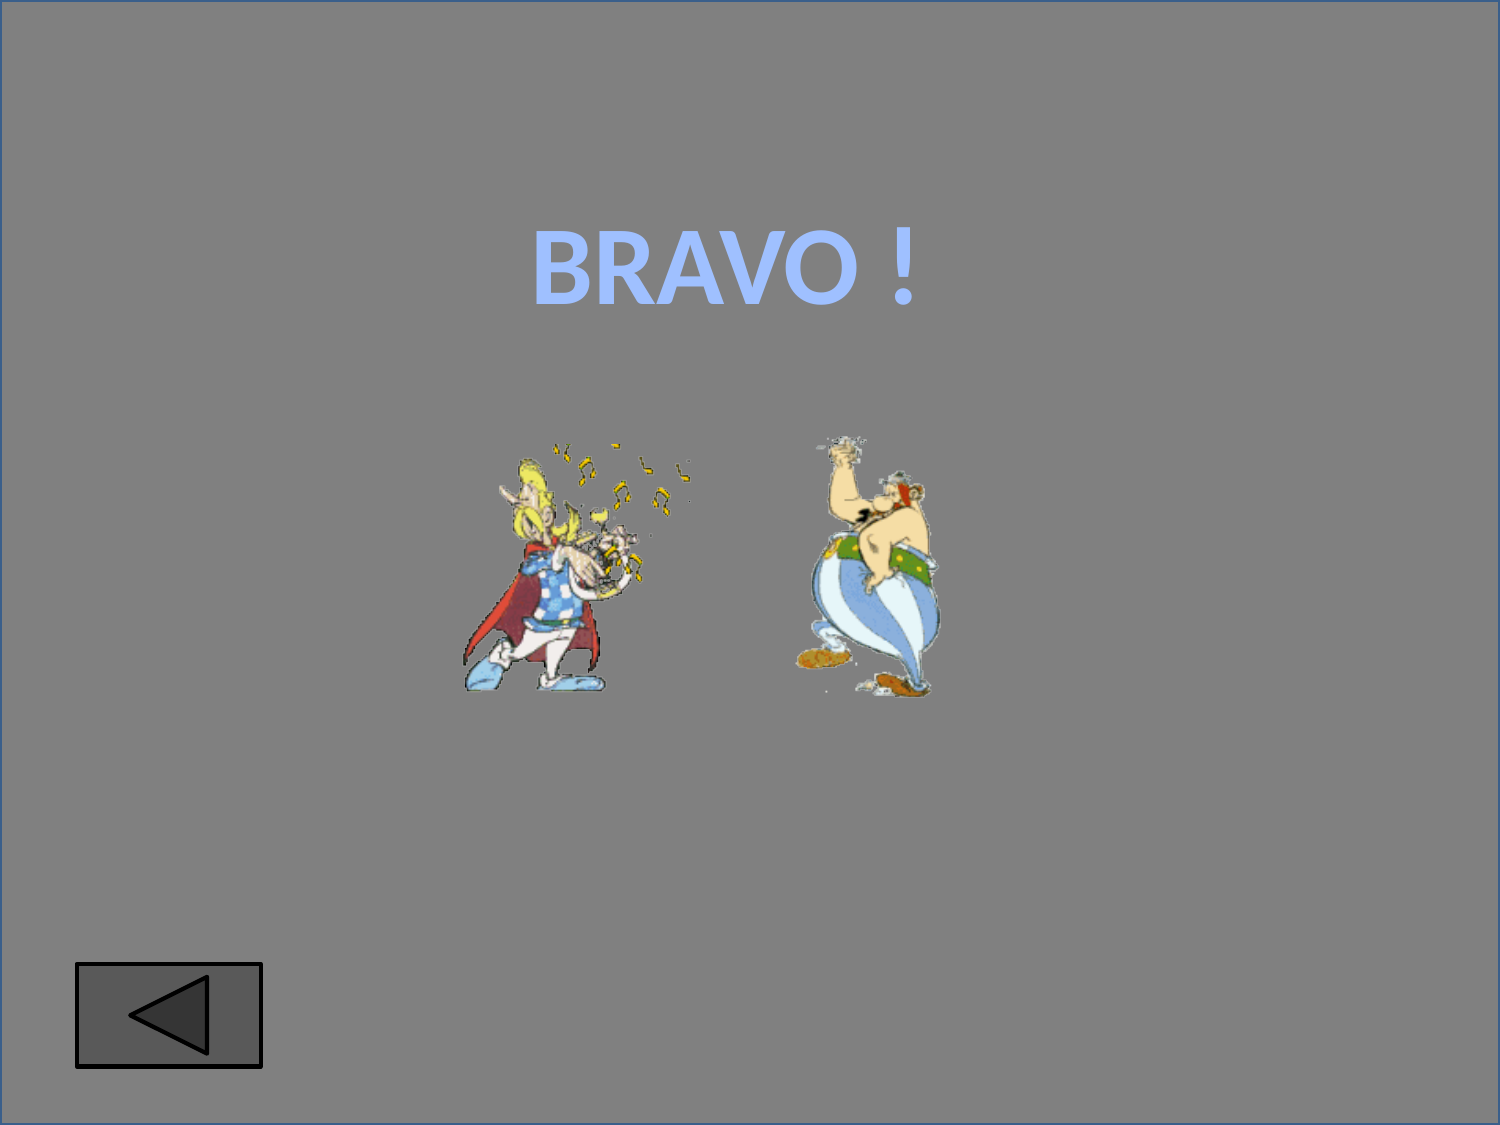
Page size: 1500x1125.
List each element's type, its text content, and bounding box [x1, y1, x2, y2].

text_box [0, 0, 1500, 1125]
text_box [75, 962, 263, 1069]
picture [454, 444, 701, 705]
text_box BRAVO ! [515, 184, 938, 335]
picture [785, 432, 947, 699]
